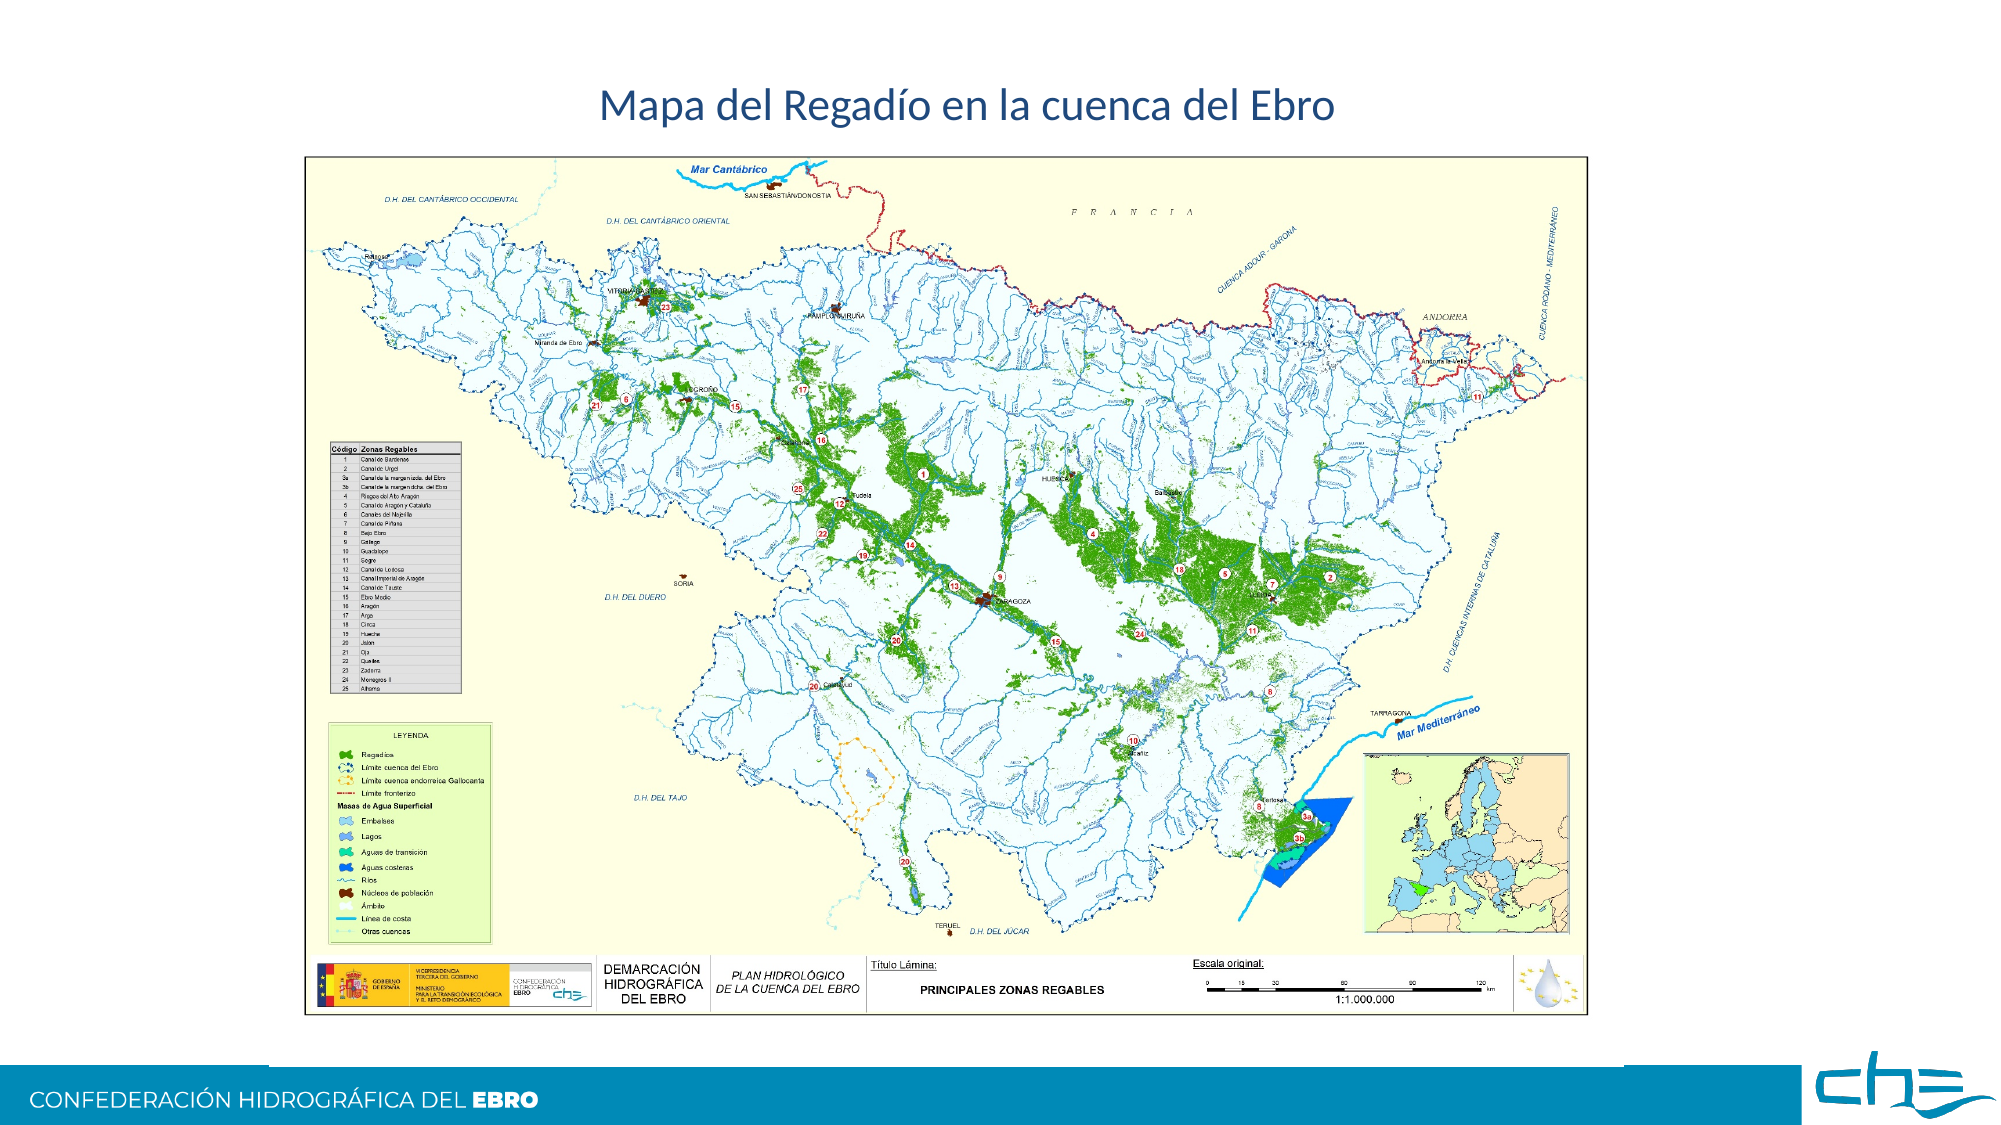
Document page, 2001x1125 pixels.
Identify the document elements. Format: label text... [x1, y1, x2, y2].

picture [145, 1092, 150, 1107]
picture [130, 1092, 140, 1107]
picture [474, 1092, 485, 1107]
picture [506, 1092, 537, 1107]
picture [269, 109, 1624, 1066]
picture [265, 1092, 271, 1107]
picture [283, 1092, 288, 1107]
picture [366, 1092, 375, 1107]
picture [489, 1092, 502, 1107]
picture [423, 1092, 429, 1107]
text_box Mapa del Regadío en la cuenca del Ebro [111, 67, 1824, 138]
picture [112, 1092, 118, 1107]
picture [241, 1093, 253, 1107]
